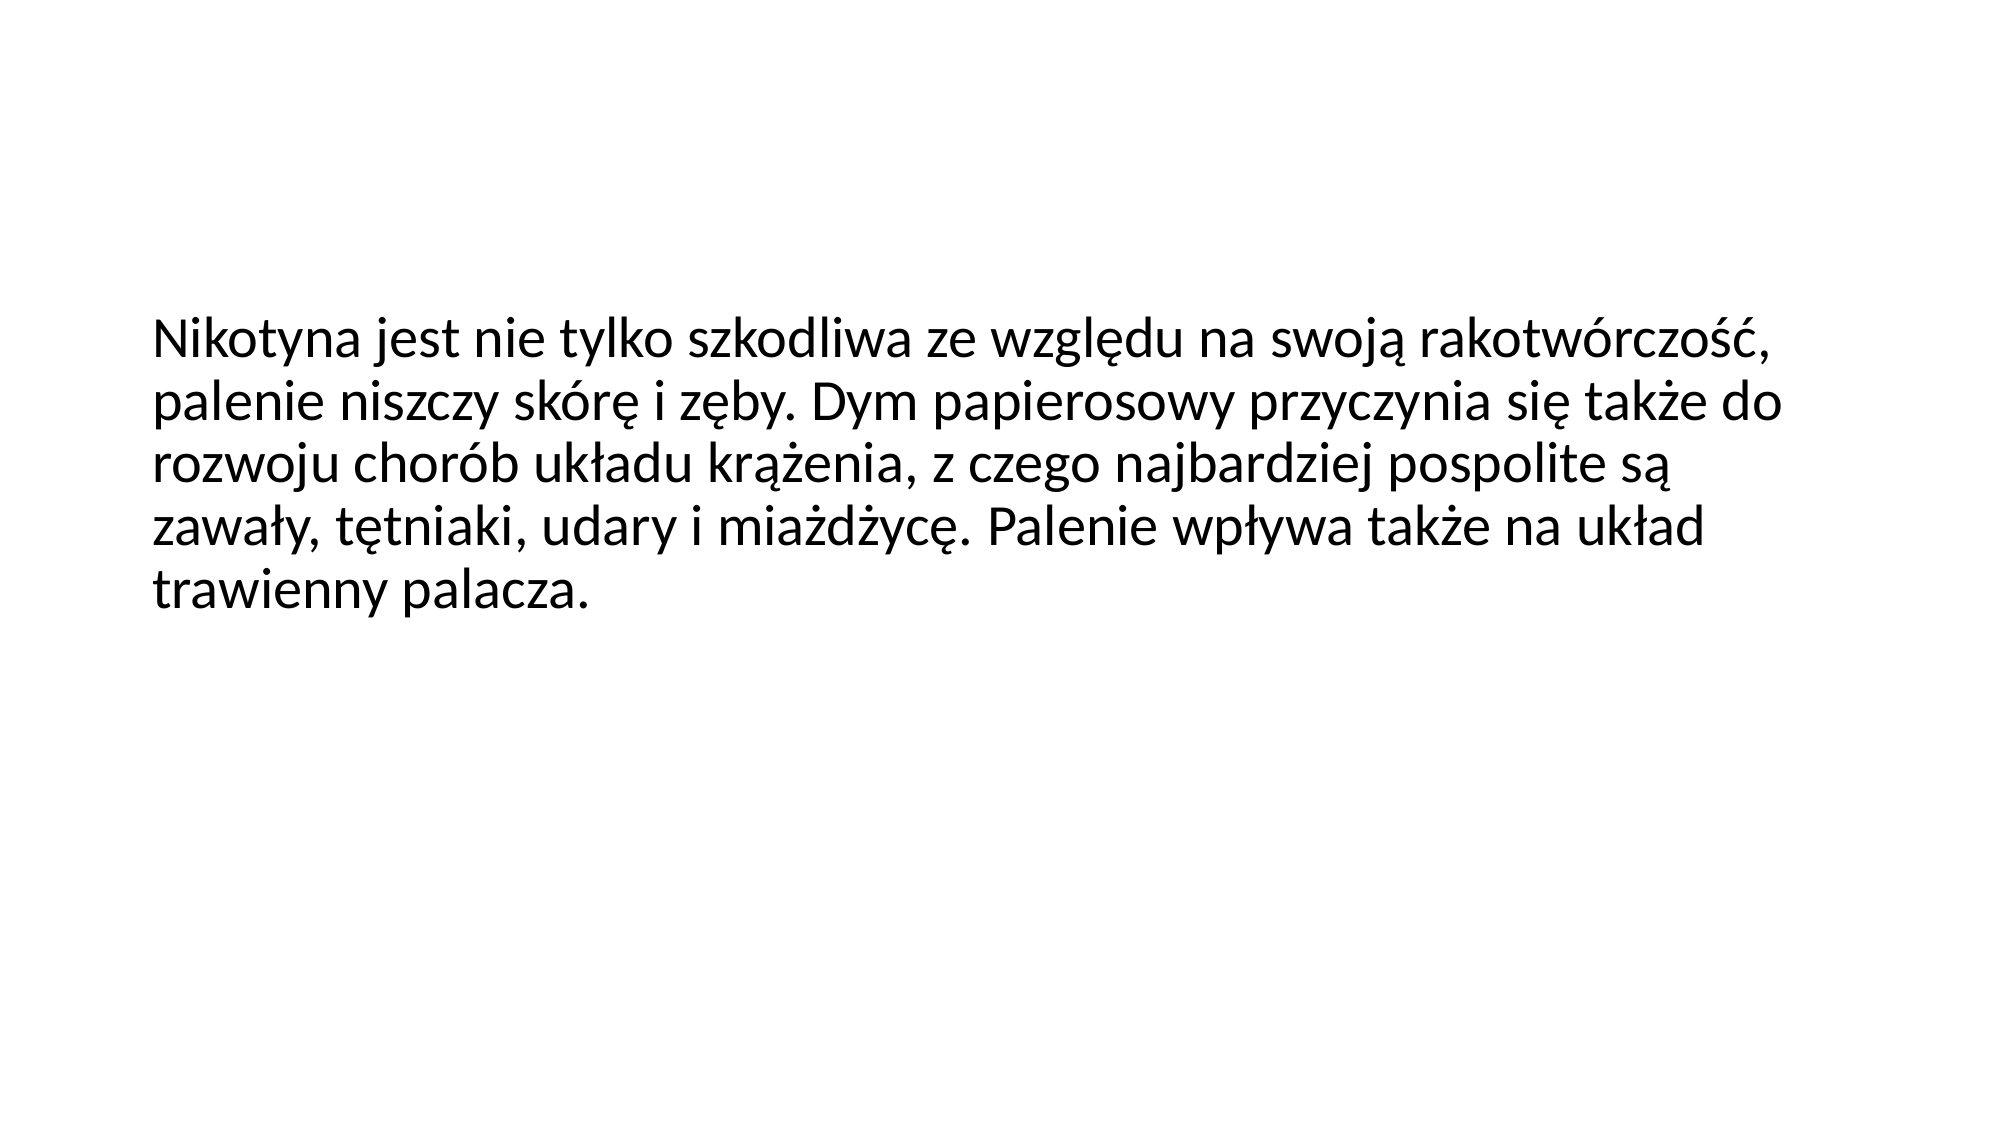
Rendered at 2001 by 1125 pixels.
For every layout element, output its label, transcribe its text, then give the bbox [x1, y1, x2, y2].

list Nikotyna jest nie tylko szkodliwa ze względu na swoją rakotwórczość, palenie niszczy skórę i zęby. Dym papierosowy przyczynia się także do rozwoju chorób układu krążenia, z czego najbardziej pospolite są zawały, tętniaki, udary i miażdżycę. Palenie wpływa także na układ trawienny palacza. [137, 299, 1863, 1014]
